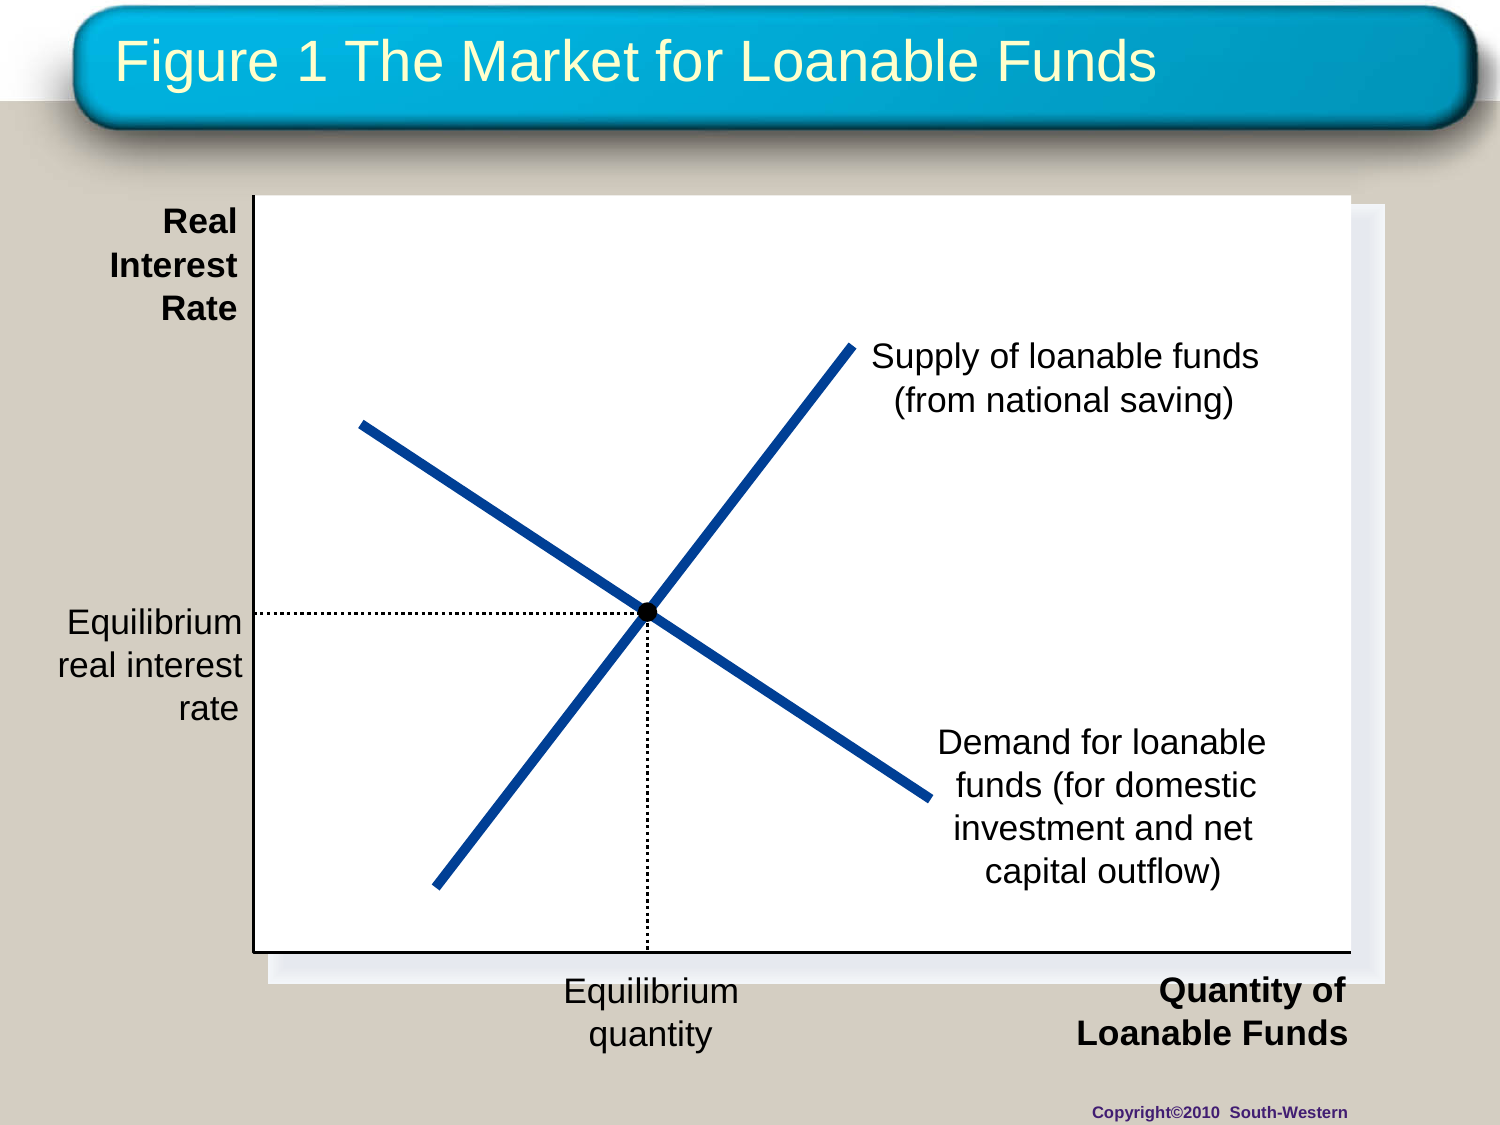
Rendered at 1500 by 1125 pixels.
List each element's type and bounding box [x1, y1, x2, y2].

text_box [435, 333, 1264, 422]
picture [0, 0, 1500, 1125]
text_box [360, 423, 1270, 898]
text_box [57, 598, 740, 1054]
